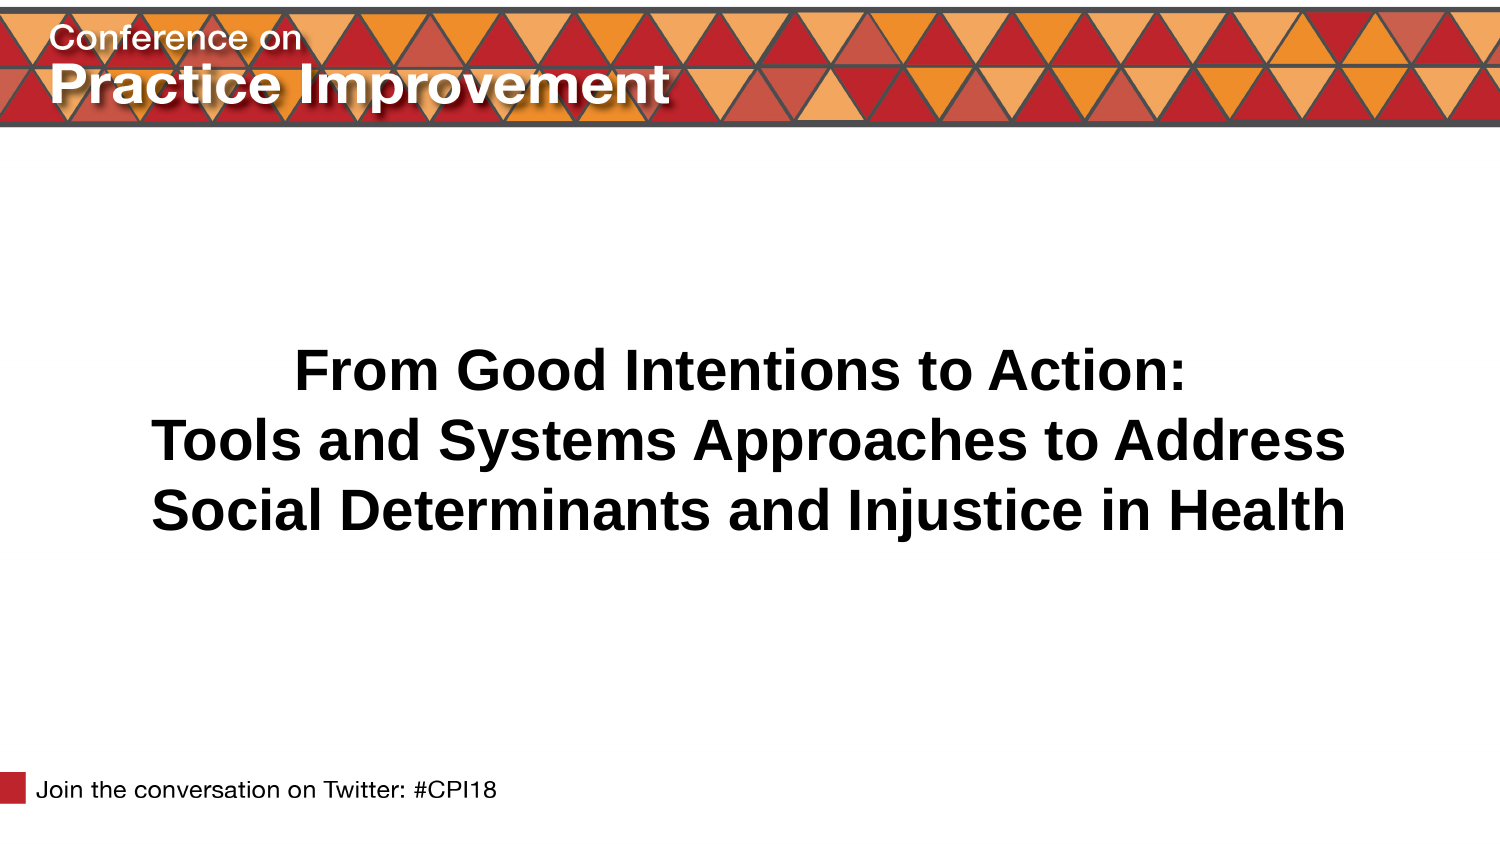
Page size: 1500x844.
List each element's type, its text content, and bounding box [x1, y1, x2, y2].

text_box From Good Intentions to Action: Tools and Systems Approaches to Address Social Determinants and Injustice in Health [0, 324, 1500, 620]
picture [0, 0, 1500, 324]
picture [0, 620, 1500, 844]
